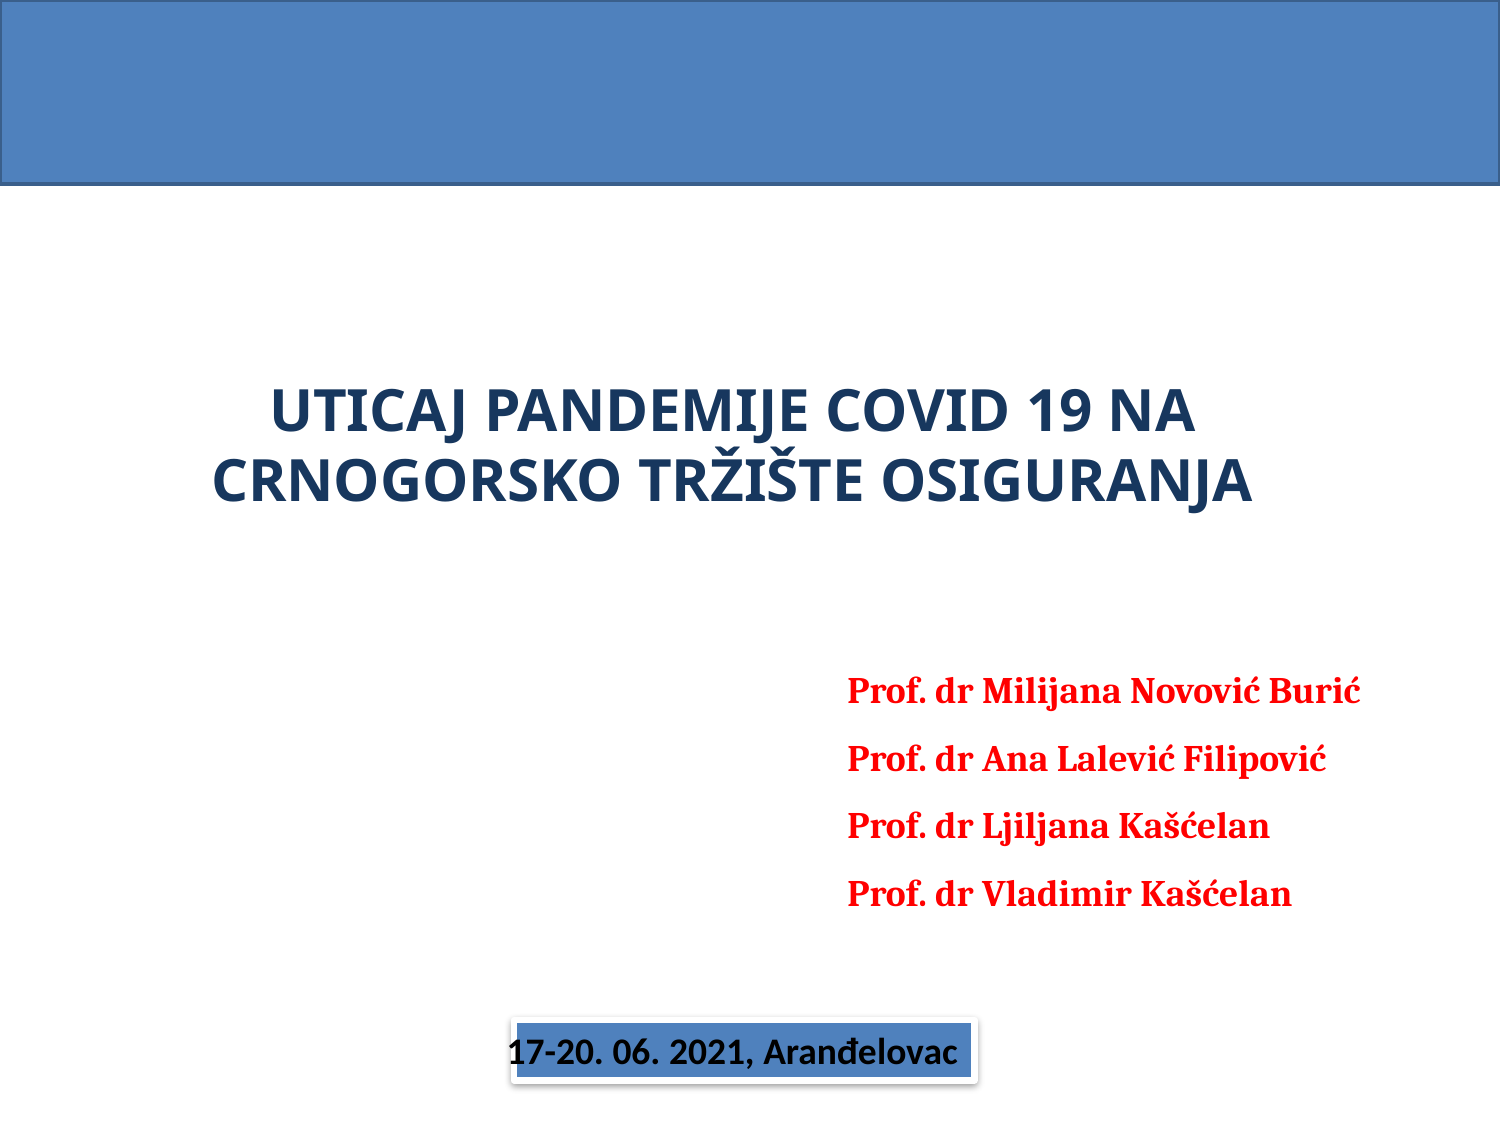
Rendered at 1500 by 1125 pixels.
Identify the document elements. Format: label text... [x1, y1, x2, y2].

subtitle UTICAJ PANDEMIJE COVID 19 NA CRNOGORSKO TRŽIŠTE OSIGURANJA [100, 365, 1365, 744]
text_box [0, 0, 1500, 186]
text_box 17-20. 06. 2021, Aranđelovac [490, 1019, 975, 1080]
text_box [511, 1017, 978, 1084]
text_box Prof. dr Milijana Novović Burić Prof. dr Ana Lalević Filipović Prof. dr Ljiljana Kašćelan Prof. dr Vladimir Kašćelan [832, 636, 1424, 989]
